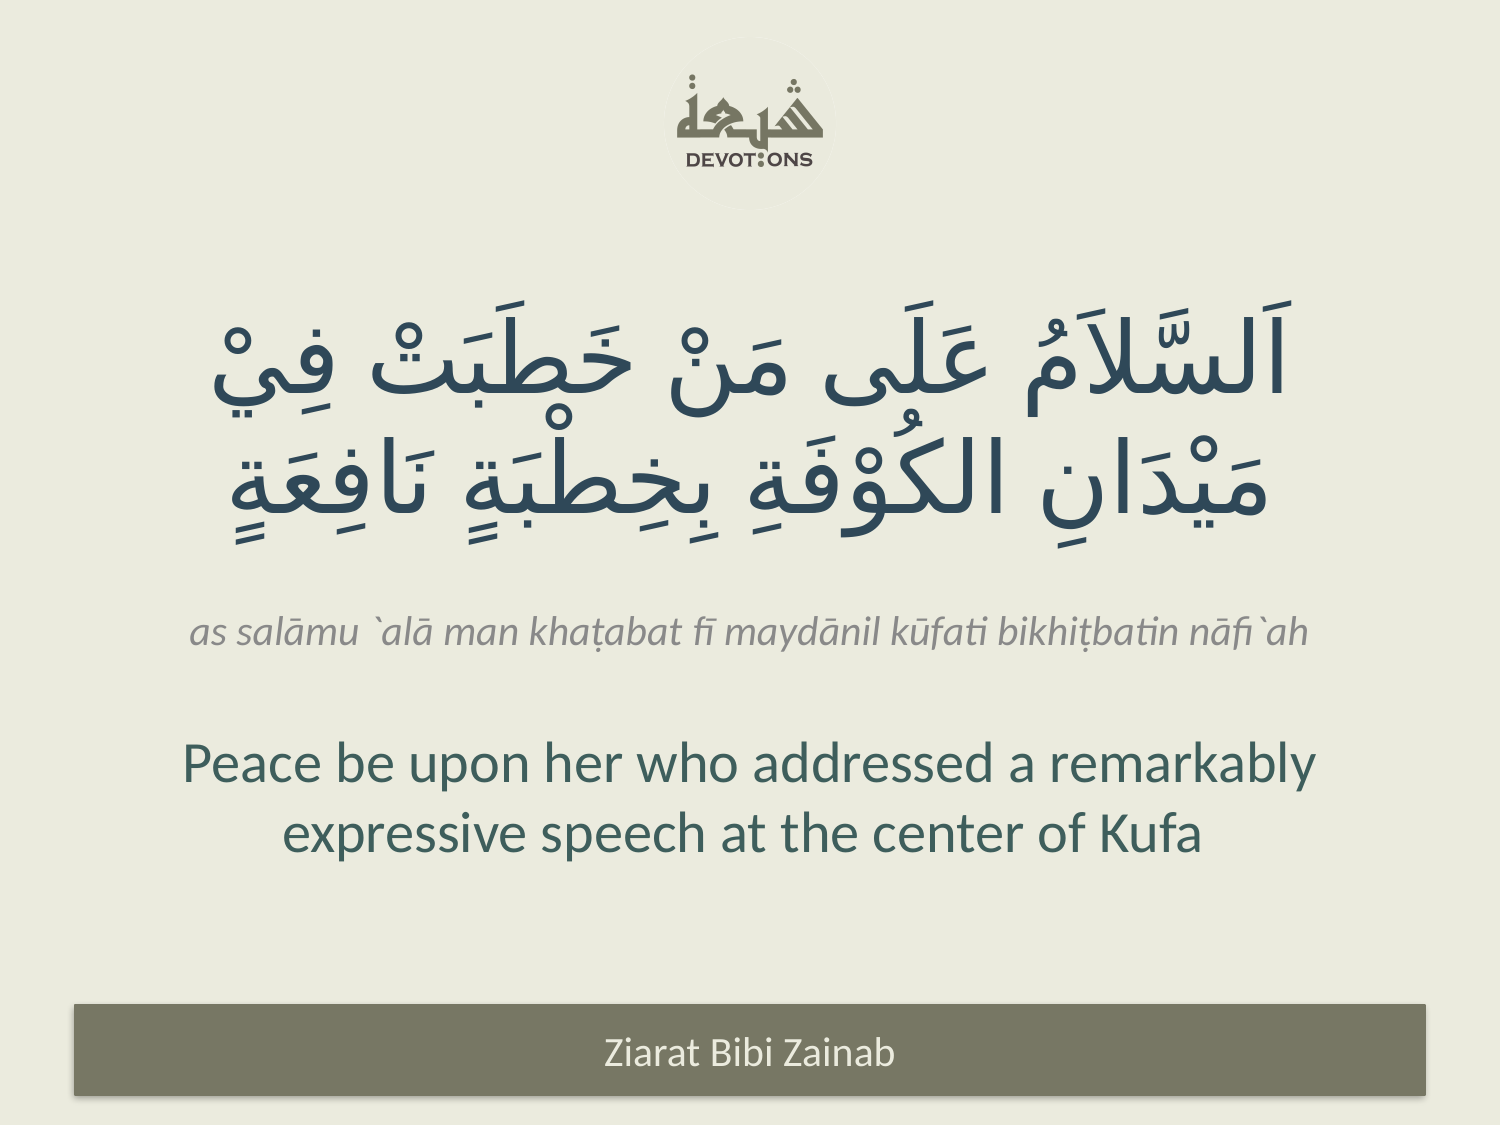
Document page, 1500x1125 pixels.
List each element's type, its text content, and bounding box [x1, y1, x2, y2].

text_box [74, 1004, 1426, 1096]
picture [656, 29, 844, 218]
text_box Ziarat Bibi Zainab [589, 1017, 911, 1083]
text_box اَلسَّلاَمُ عَلَى مَنْ خَطَبَتْ فِيْ مَيْدَانِ الكُوْفَةِ بِخِطْبَةٍ نَافِعَةٍ as salāmu `alā man khaṭabat fī maydānil kūfati bikhiṭbatin nāfi`ah Peace be upon her who addressed a remarkably expressive speech at the center of Kufa [74, 286, 1425, 871]
